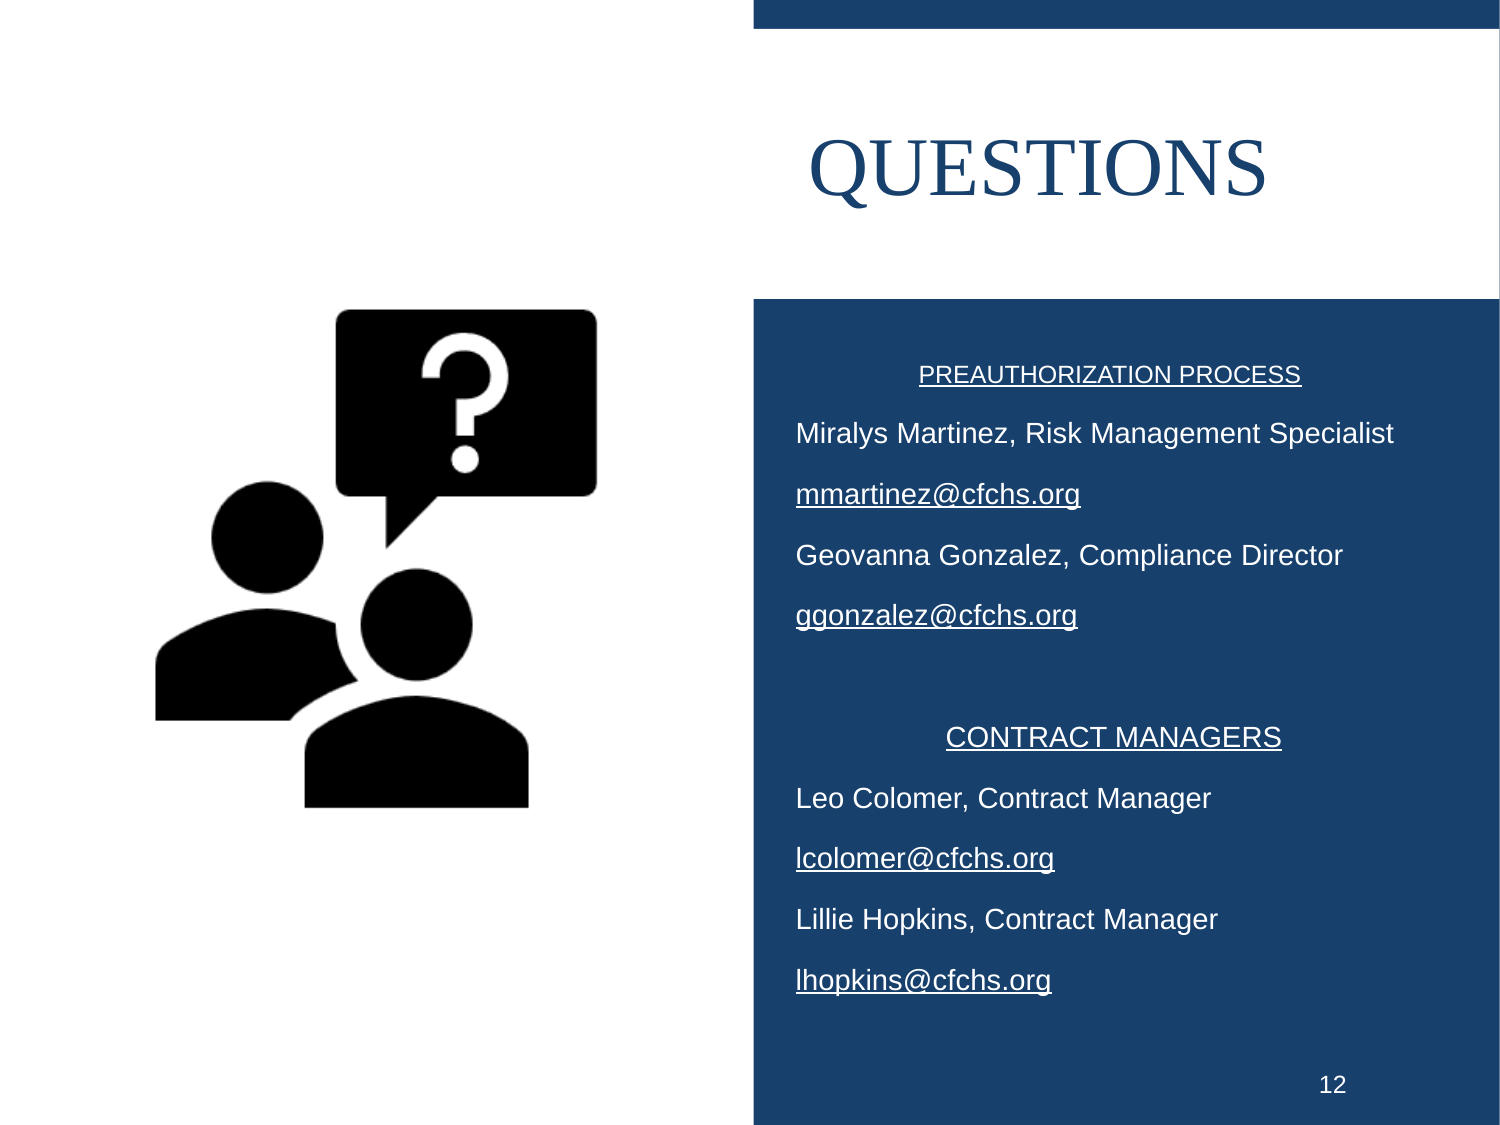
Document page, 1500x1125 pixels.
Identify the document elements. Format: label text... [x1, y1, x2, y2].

text_box [755, 300, 1500, 1125]
text_box [752, 28, 1500, 300]
text_box [755, 0, 1500, 28]
title Questions [793, 46, 1421, 295]
list Preauthorization process Miralys Martinez, Risk Management Specialist mmartinez@cfchs.org Geovanna Gonzalez, Compliance Director ggonzalez@cfchs.org contract managers Leo Colomer, Contract Manager lcolomer@cfchs.org Lillie Hopkins, Contract Manager lhopkins@cfchs.org [753, 329, 1475, 1079]
slide_number 12 [1311, 1053, 1428, 1114]
text_box [0, 0, 755, 1125]
picture [77, 260, 676, 858]
